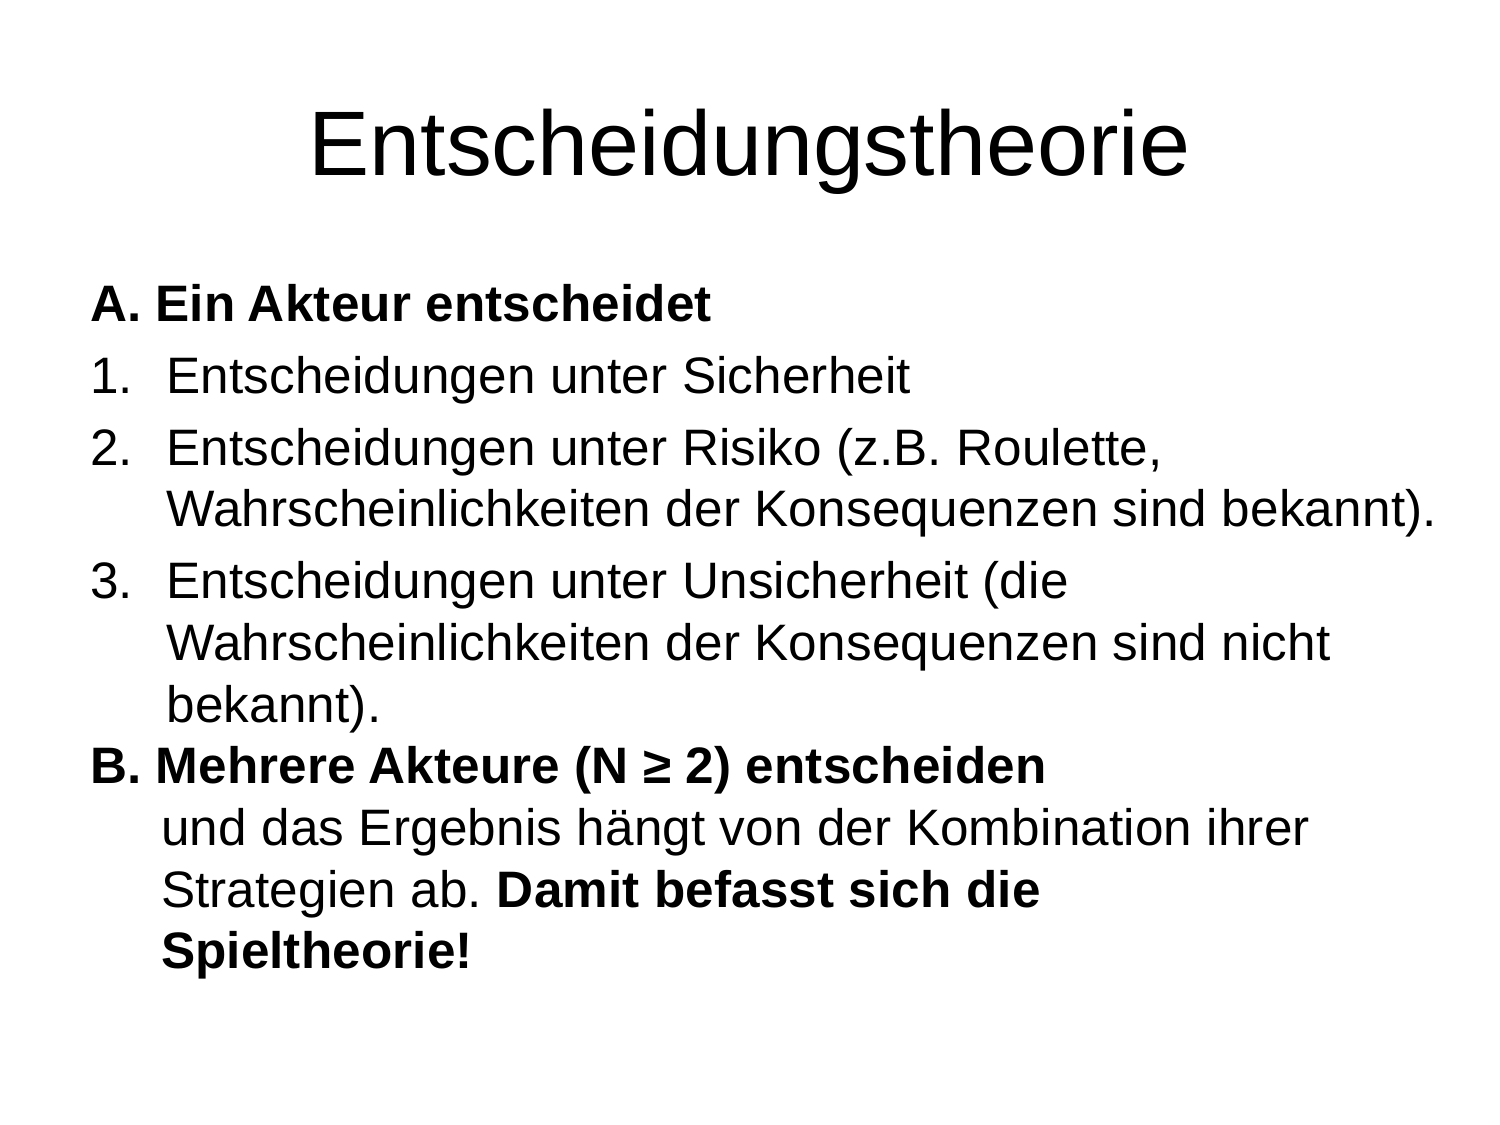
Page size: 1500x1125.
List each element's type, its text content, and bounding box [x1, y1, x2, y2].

list A. Ein Akteur entscheidet Entscheidungen unter Sicherheit Entscheidungen unter Risiko (z.B. Roulette, Wahrscheinlichkeiten der Konsequenzen sind bekannt). Entscheidungen unter Unsicherheit (die Wahrscheinlichkeiten der Konsequenzen sind nicht bekannt). B. Mehrere Akteure (N ≥ 2) entscheiden und das Ergebnis hängt von der Kombination ihrer Strategien ab. Damit befasst sich die Spieltheorie! [74, 262, 1471, 1006]
title Entscheidungstheorie [74, 44, 1426, 233]
